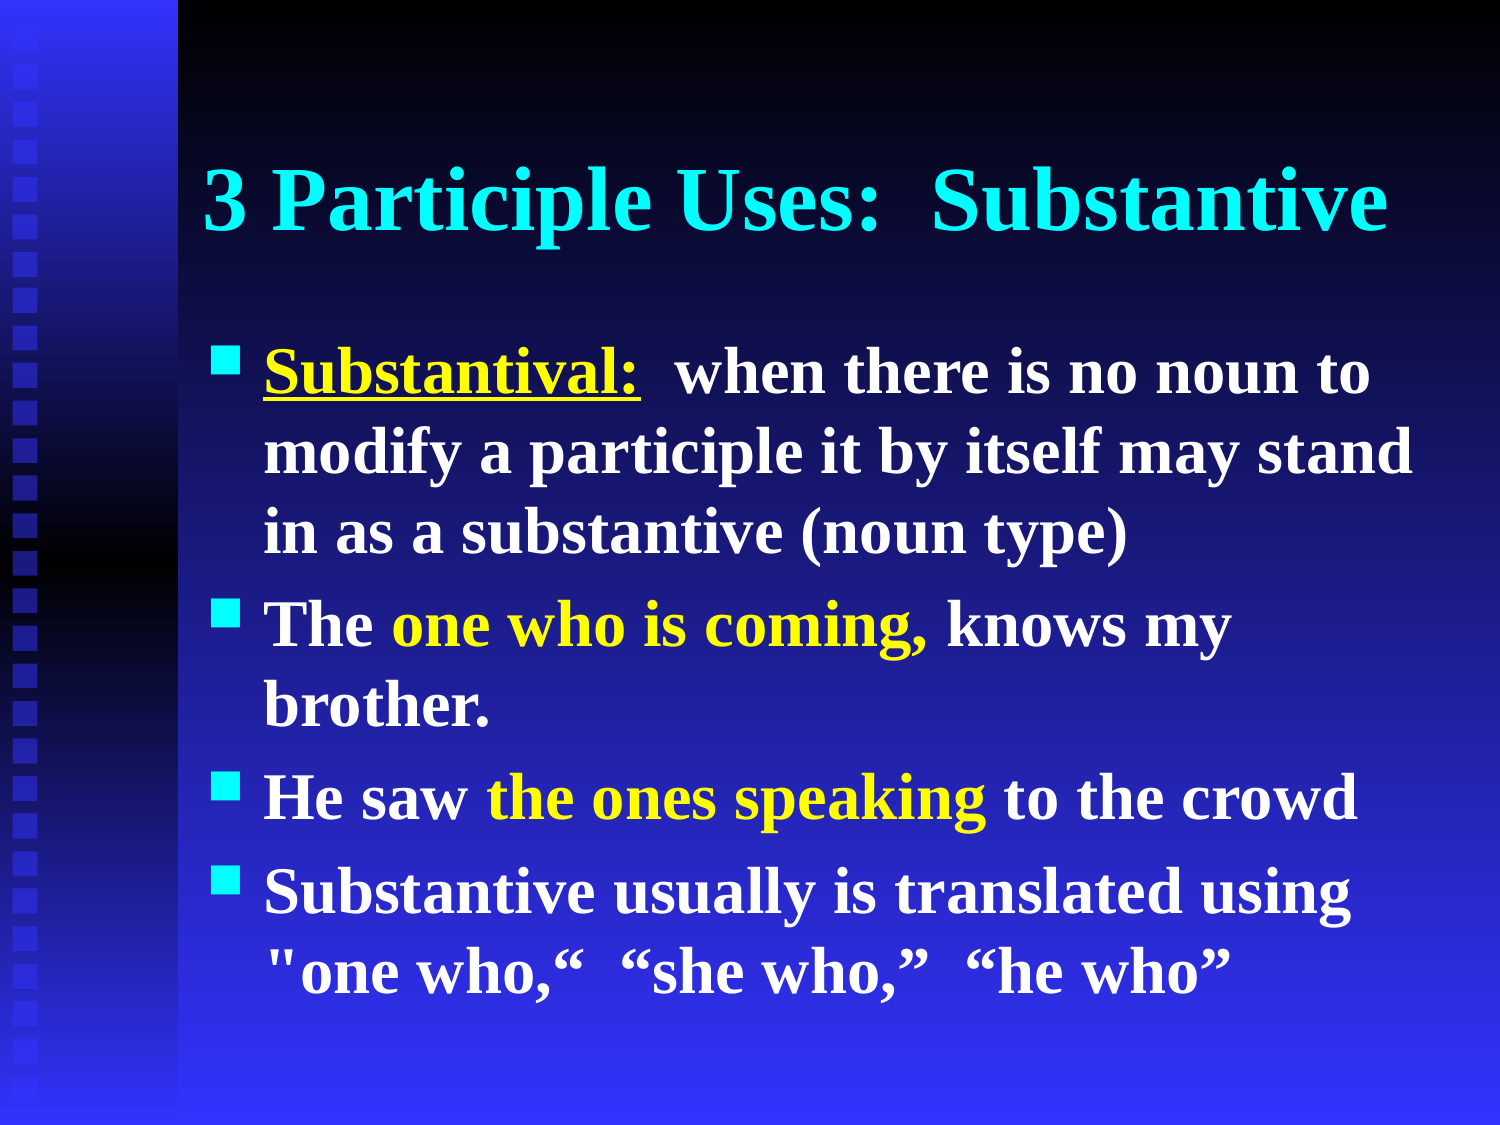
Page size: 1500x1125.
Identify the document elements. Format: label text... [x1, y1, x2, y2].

list Substantival: when there is no noun to modify a participle it by itself may stand in as a substantive (noun type) The one who is coming, knows my brother. He saw the ones speaking to the crowd Substantive usually is translated using "one who,“ “she who,” “he who” [191, 319, 1467, 1050]
title 3 Participle Uses: Substantive [187, 99, 1463, 288]
